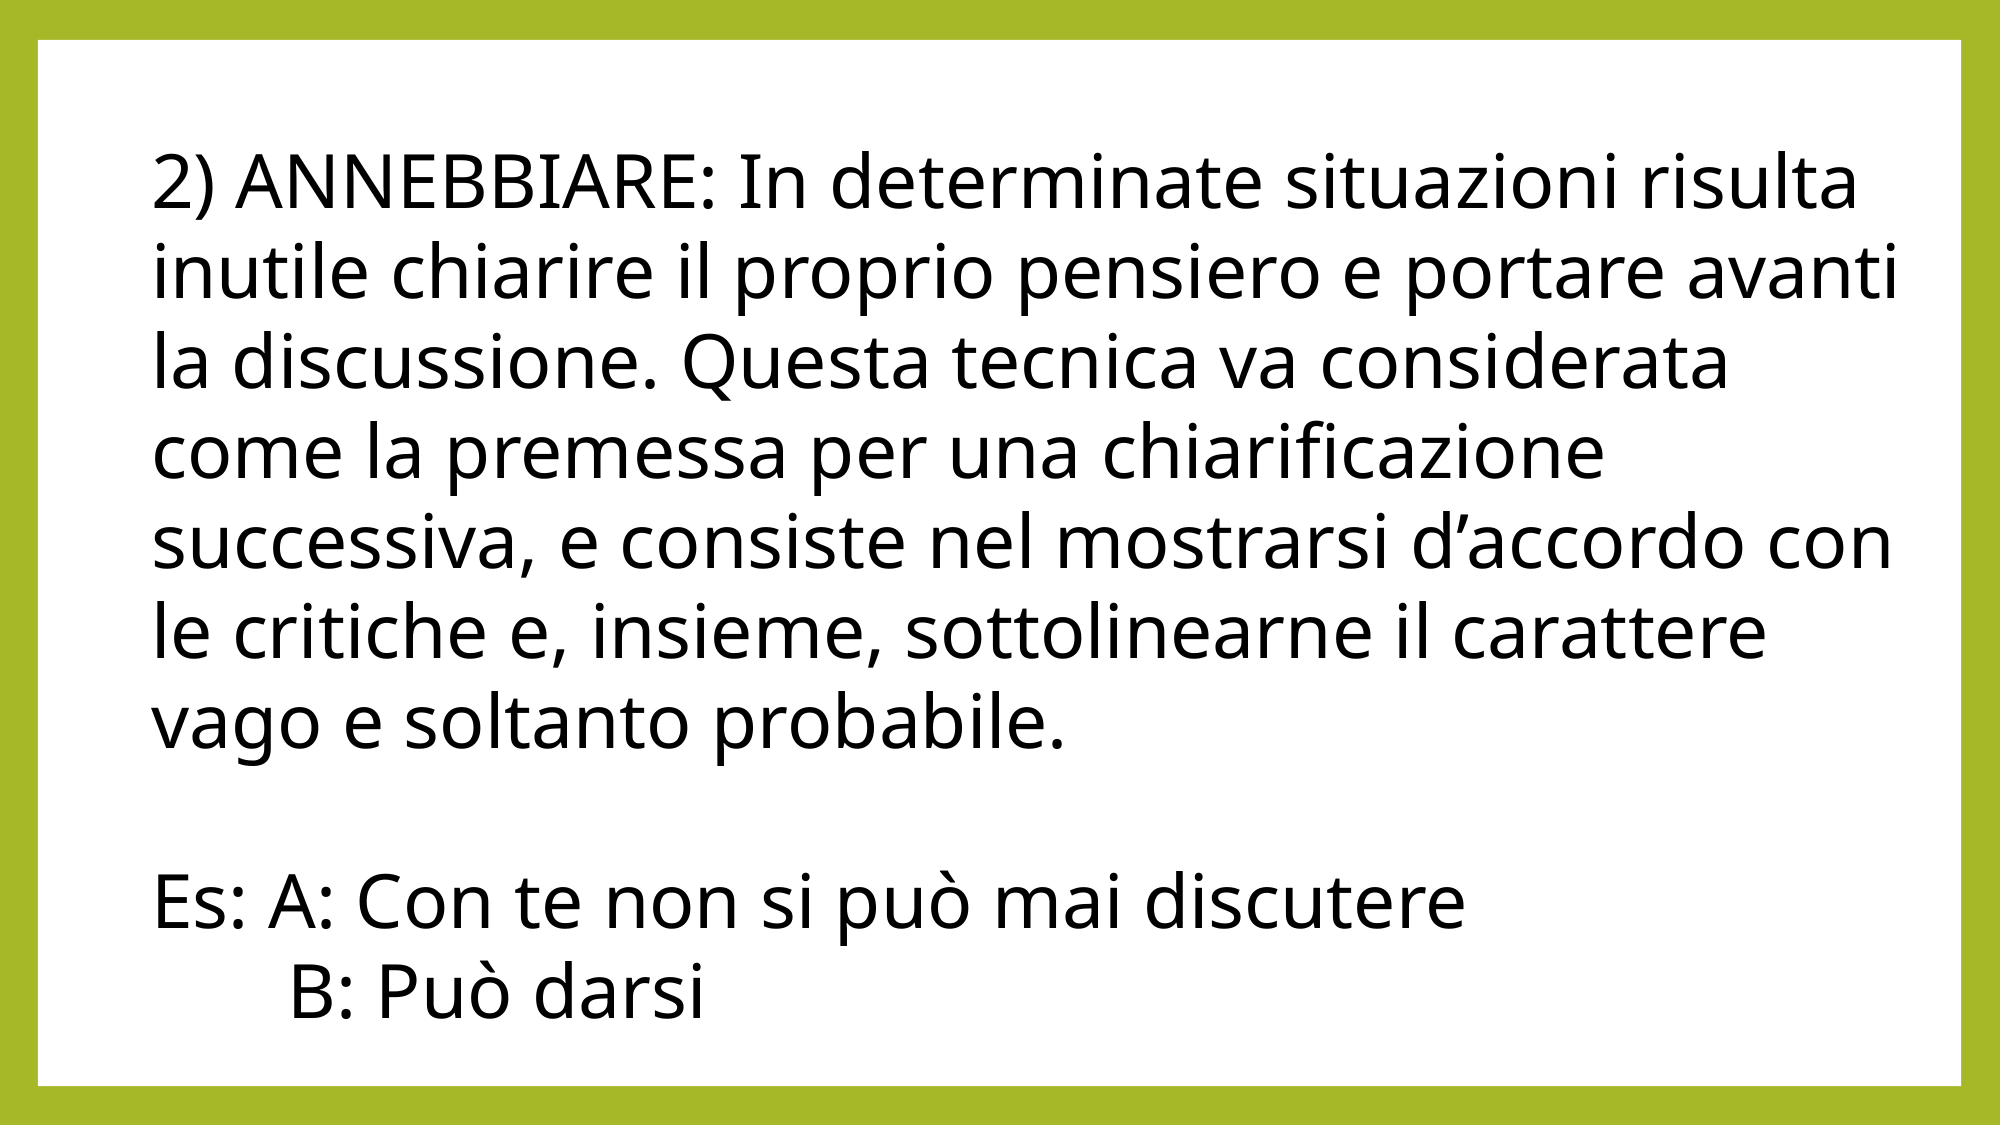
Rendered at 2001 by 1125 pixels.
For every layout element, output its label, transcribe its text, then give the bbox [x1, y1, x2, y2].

text_box 2) ANNEBBIARE: In determinate situazioni risulta inutile chiarire il proprio pensiero e portare avanti la discussione. Questa tecnica va considerata come la premessa per una chiarificazione successiva, e consiste nel mostrarsi d’accordo con le critiche e, insieme, sottolinearne il carattere vago e soltanto probabile. Es: A: Con te non si può mai discutere B: Può darsi [136, 126, 1941, 1041]
